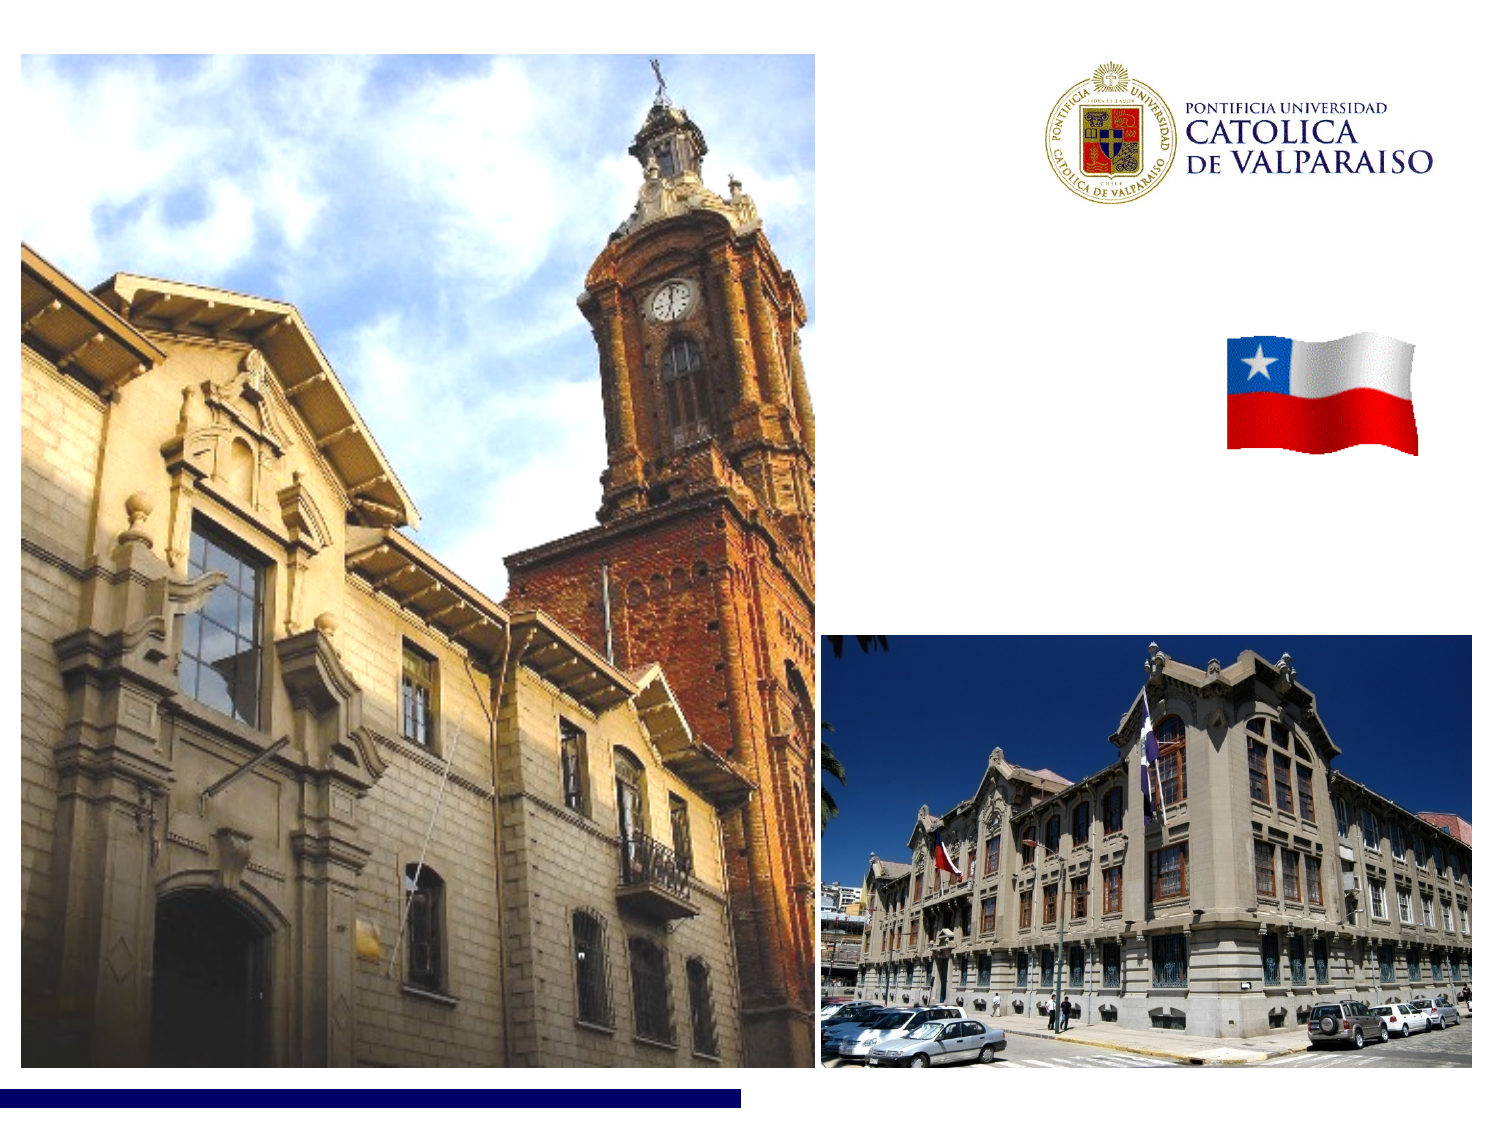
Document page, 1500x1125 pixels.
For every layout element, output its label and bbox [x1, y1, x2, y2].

picture [821, 634, 1472, 1068]
picture [1039, 54, 1436, 210]
picture [1217, 332, 1421, 456]
picture [21, 54, 815, 1068]
